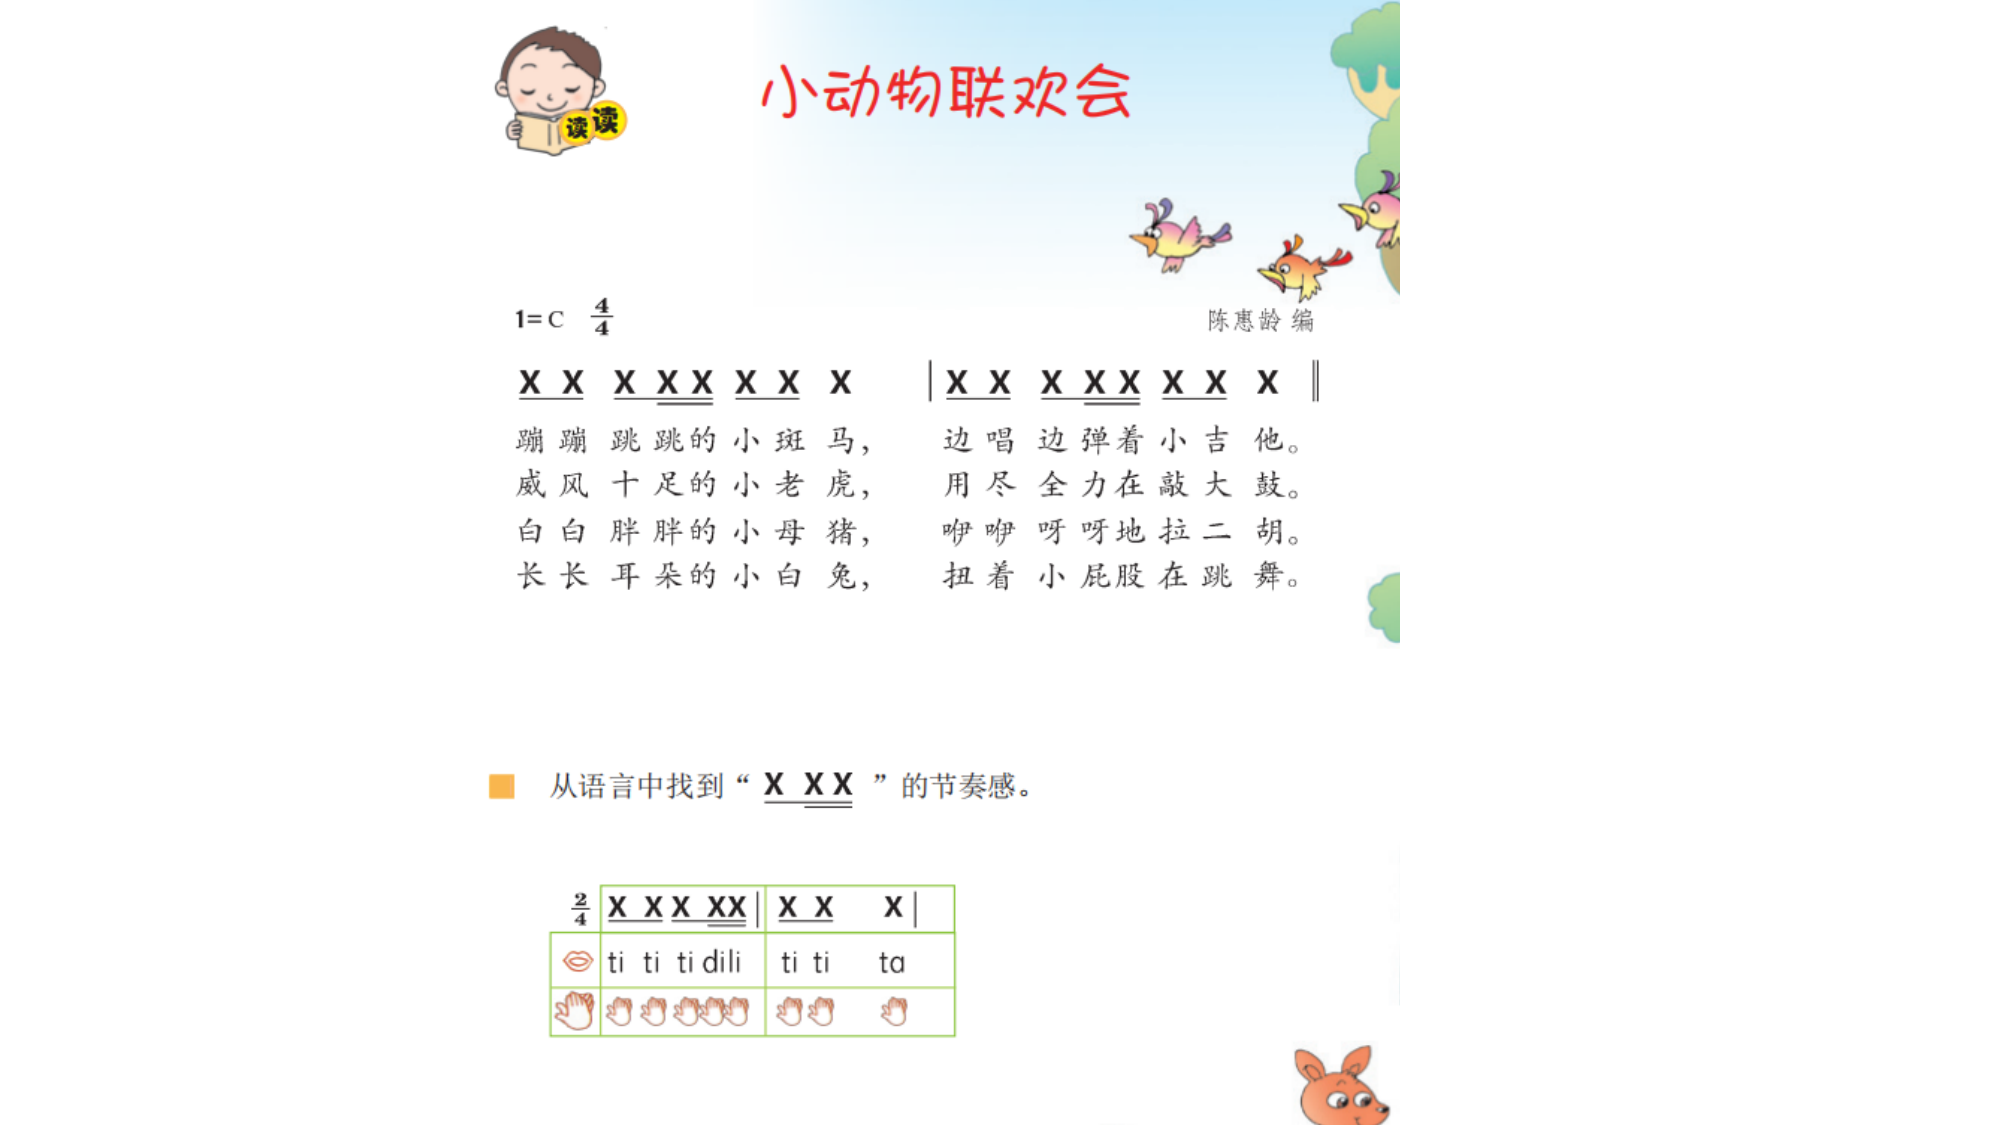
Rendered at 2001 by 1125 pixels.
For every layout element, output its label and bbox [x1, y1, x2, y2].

list [437, 0, 1400, 1125]
